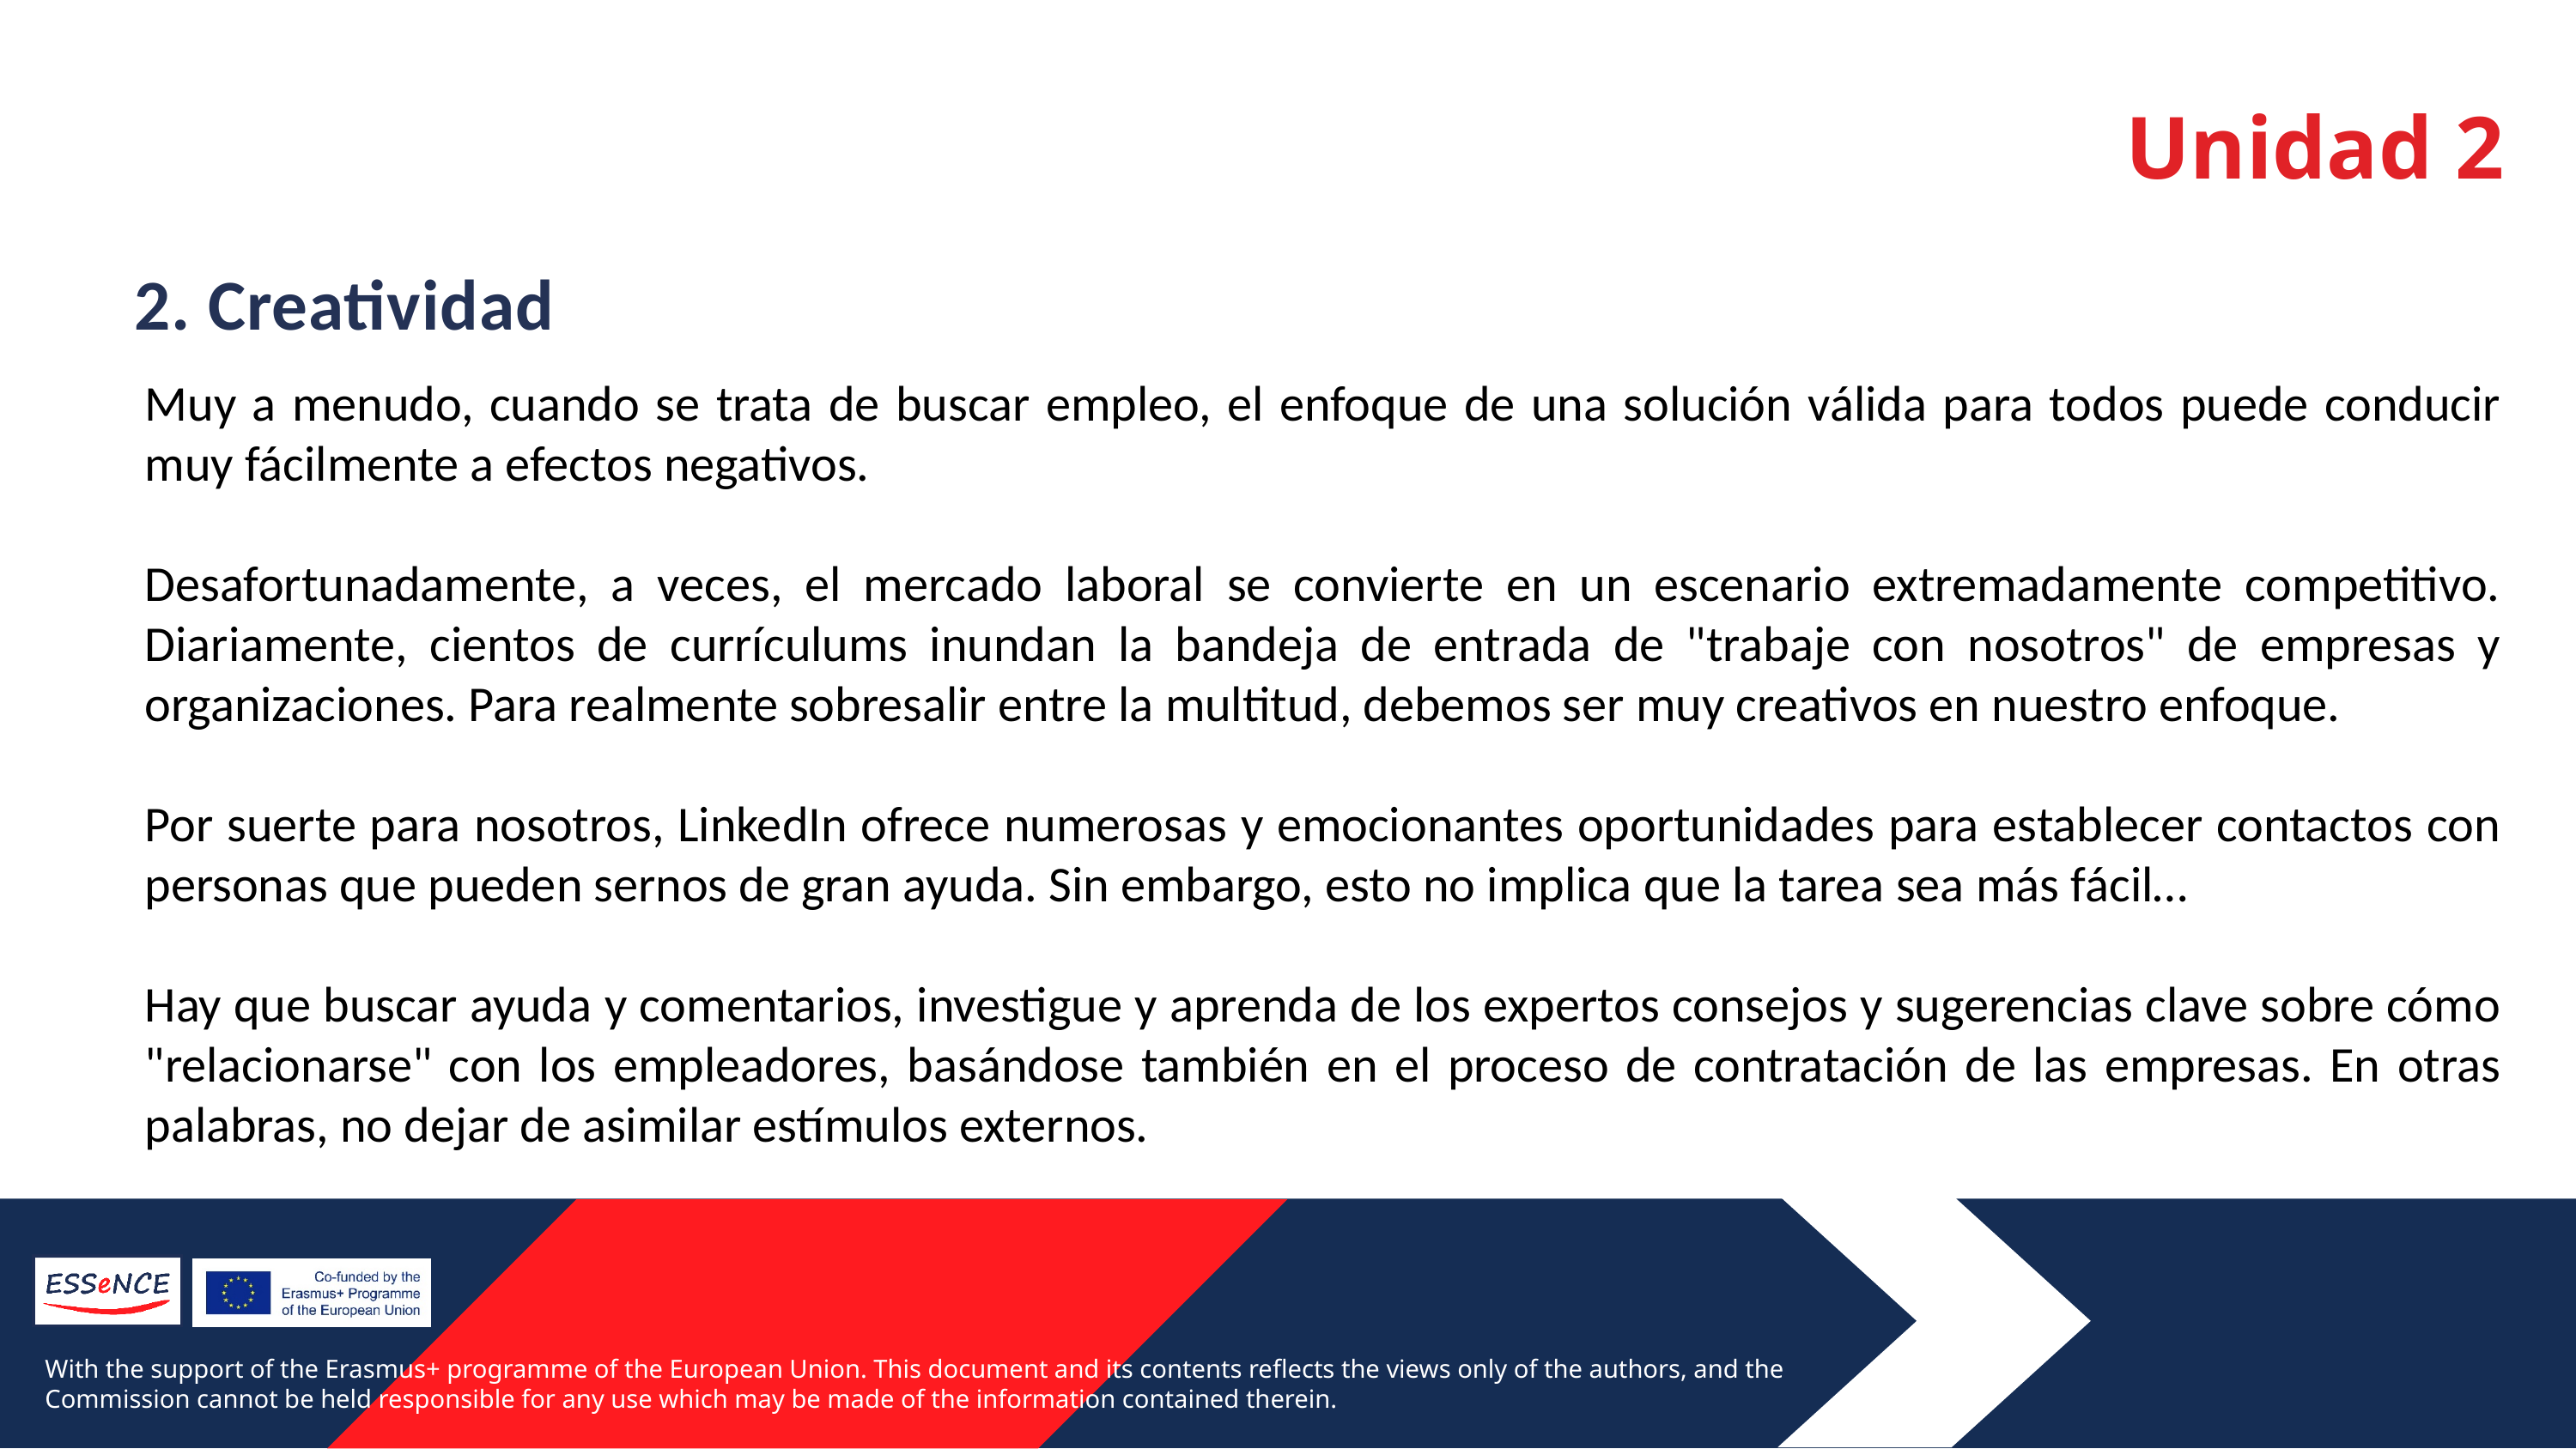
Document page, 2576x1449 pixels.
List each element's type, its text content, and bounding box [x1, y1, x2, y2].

text_box 2. Creatividad [131, 257, 2515, 345]
picture [192, 1258, 431, 1328]
text_box Muy a menudo, cuando se trata de buscar empleo, el enfoque de una solución válida para todos puede conducir muy fácilmente a efectos negativos. Desafortunadamente, a veces, el mercado laboral se convierte en un escenario extremadamente competitivo. Diariamente, cientos de currículums inundan la bandeja de entrada de "trabaje con nosotros" de empresas y organizaciones. Para realmente sobresalir entre la multitud, debemos ser muy creativos en nuestro enfoque. Por suerte para nosotros, LinkedIn ofrece numerosas y emocionantes oportunidades para establecer contactos con personas que pueden sernos de gran ayuda. Sin embargo, esto no implica que la tarea sea más fácil… Hay que buscar ayuda y comentarios, investigue y aprenda de los expertos consejos y sugerencias clave sobre cómo "relacionarse" con los empleadores, basándose también en el proceso de contratación de las empresas. En otras palabras, no dejar de asimilar estímulos externos. [131, 365, 2515, 1159]
picture [32, 1254, 183, 1328]
text_box Unidad 2 [2125, 91, 2515, 197]
text_box With the support of the Erasmus+ programme of the European Union. This document and its contents reflects the views only of the authors, and the Commission cannot be held responsible for any use which may be made of the information contained therein. [32, 1346, 1803, 1420]
